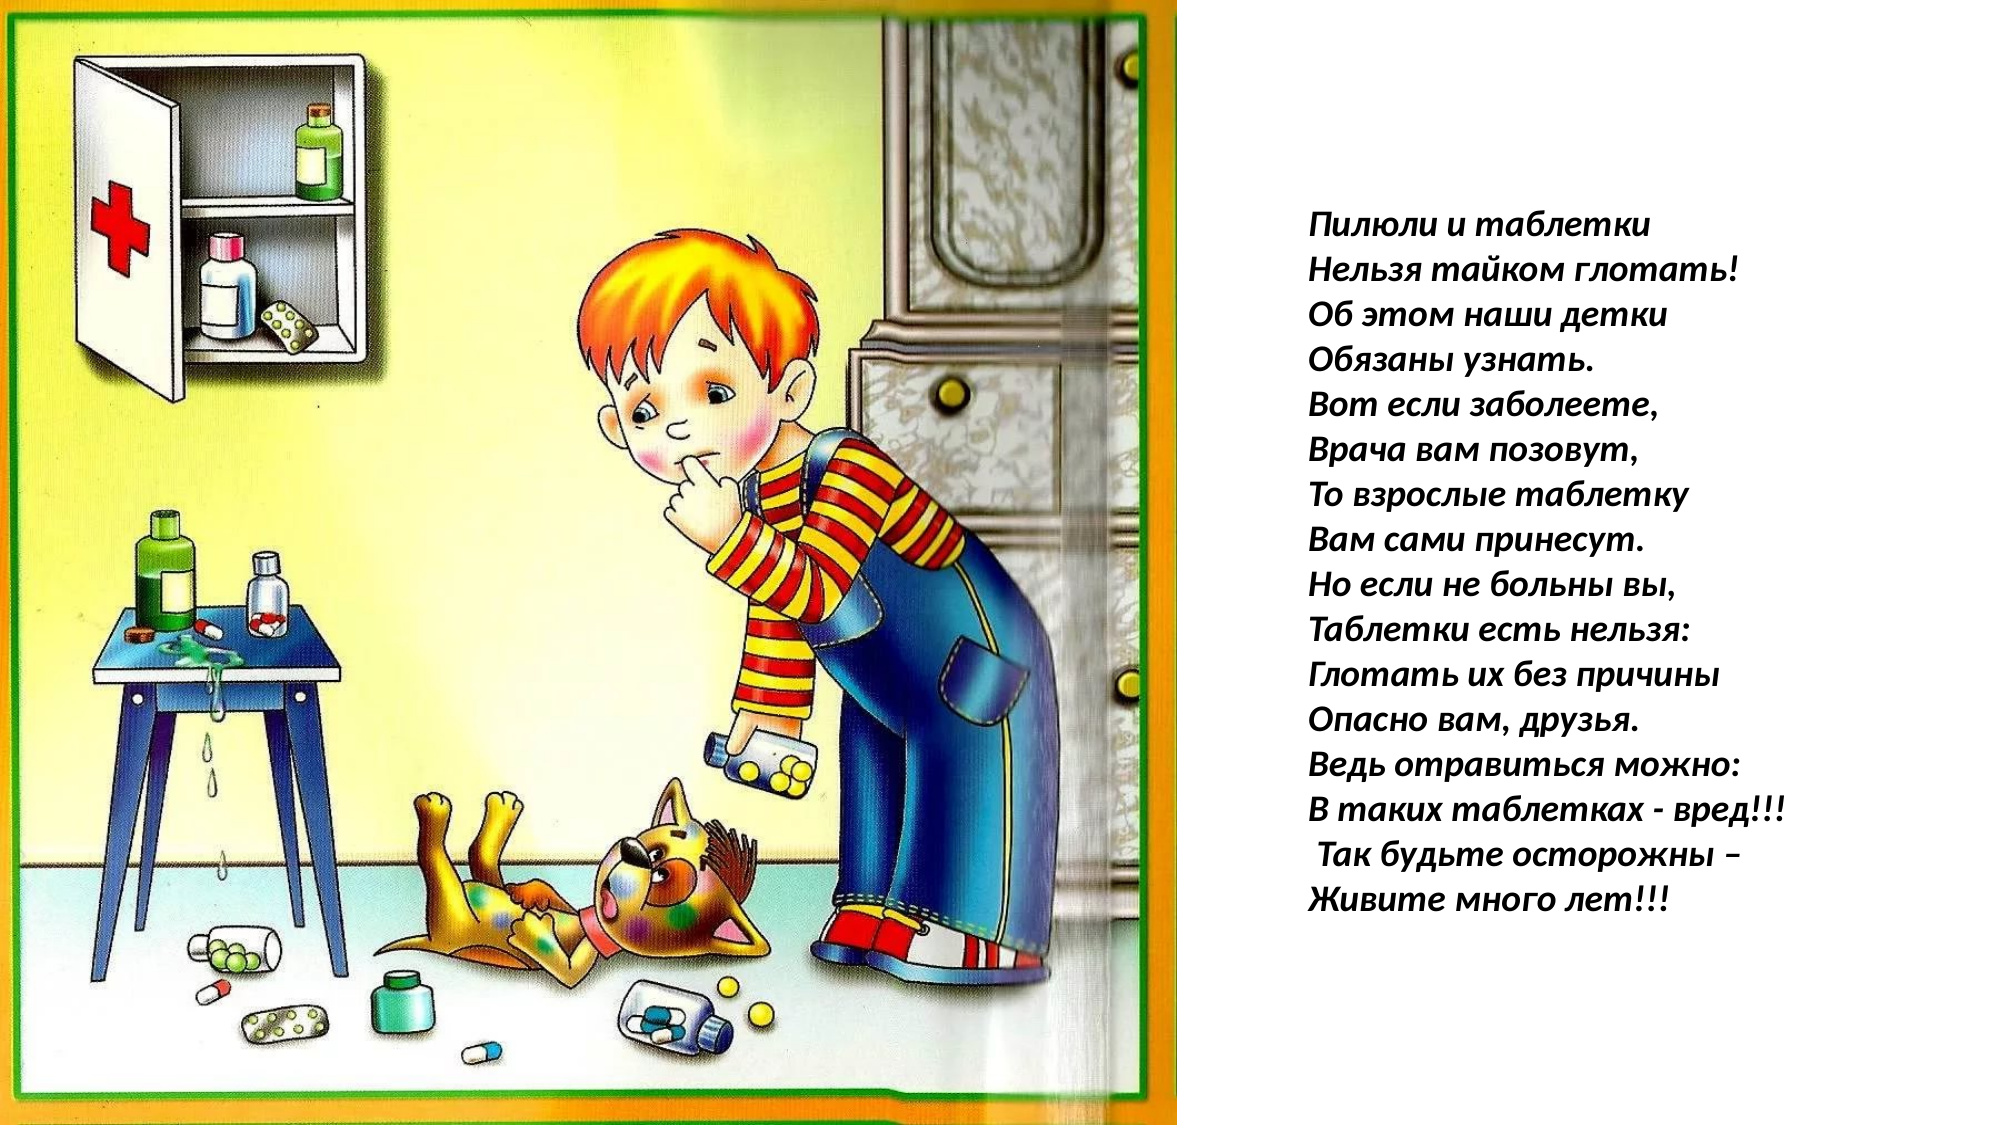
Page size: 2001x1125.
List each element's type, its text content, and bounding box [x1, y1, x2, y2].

text_box Пилюли и таблетки Нельзя тайком глотать! Об этом наши детки Обязаны узнать. Вот если заболеете, Врача вам позовут, То взрослые таблетку Вам сами принесут. Но если не больны вы, Таблетки есть нельзя: Глотать их без причины Опасно вам, друзья. Ведь отравиться можно: В таких таблетках - вред!!! Так будьте осторожны – Живите много лет!!! [1293, 191, 1962, 927]
picture [0, 0, 1177, 1125]
